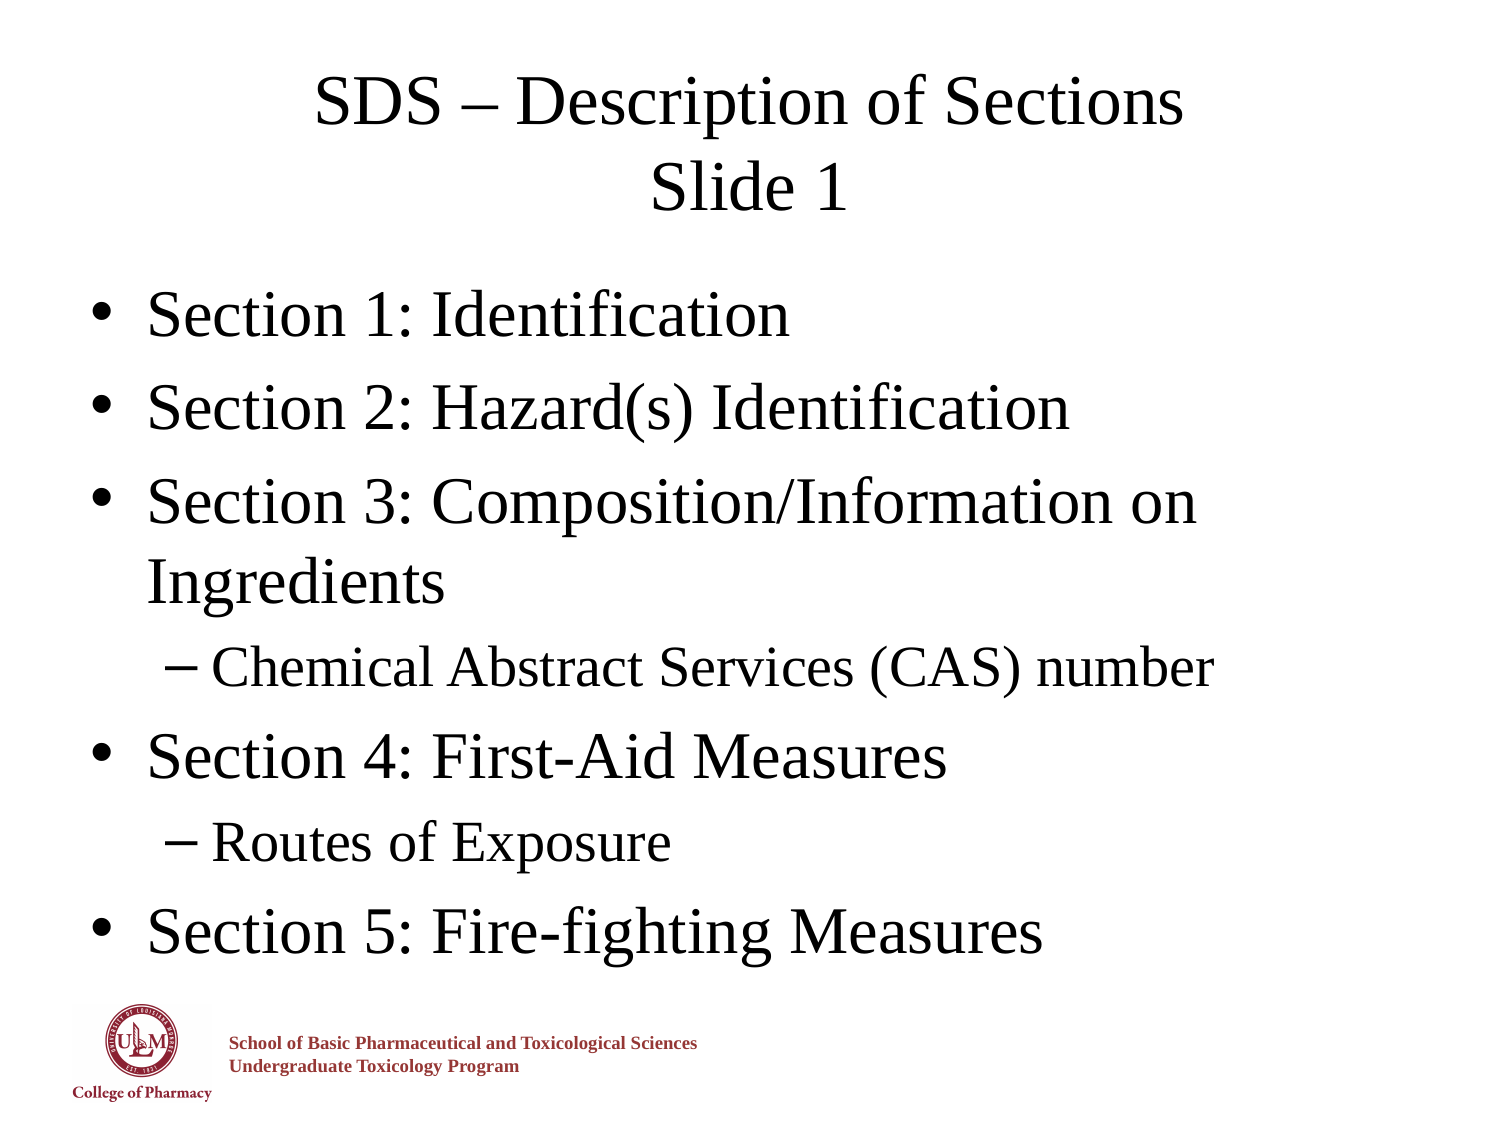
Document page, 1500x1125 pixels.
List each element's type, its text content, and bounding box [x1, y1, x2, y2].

title SDS – Description of Sections Slide 1 [75, 45, 1425, 233]
picture [72, 1004, 212, 1103]
list Section 1: Identification Section 2: Hazard(s) Identification Section 3: Composition/Information on Ingredients Chemical Abstract Services (CAS) number Section 4: First-Aid Measures Routes of Exposure Section 5: Fire-fighting Measures [75, 262, 1425, 1005]
